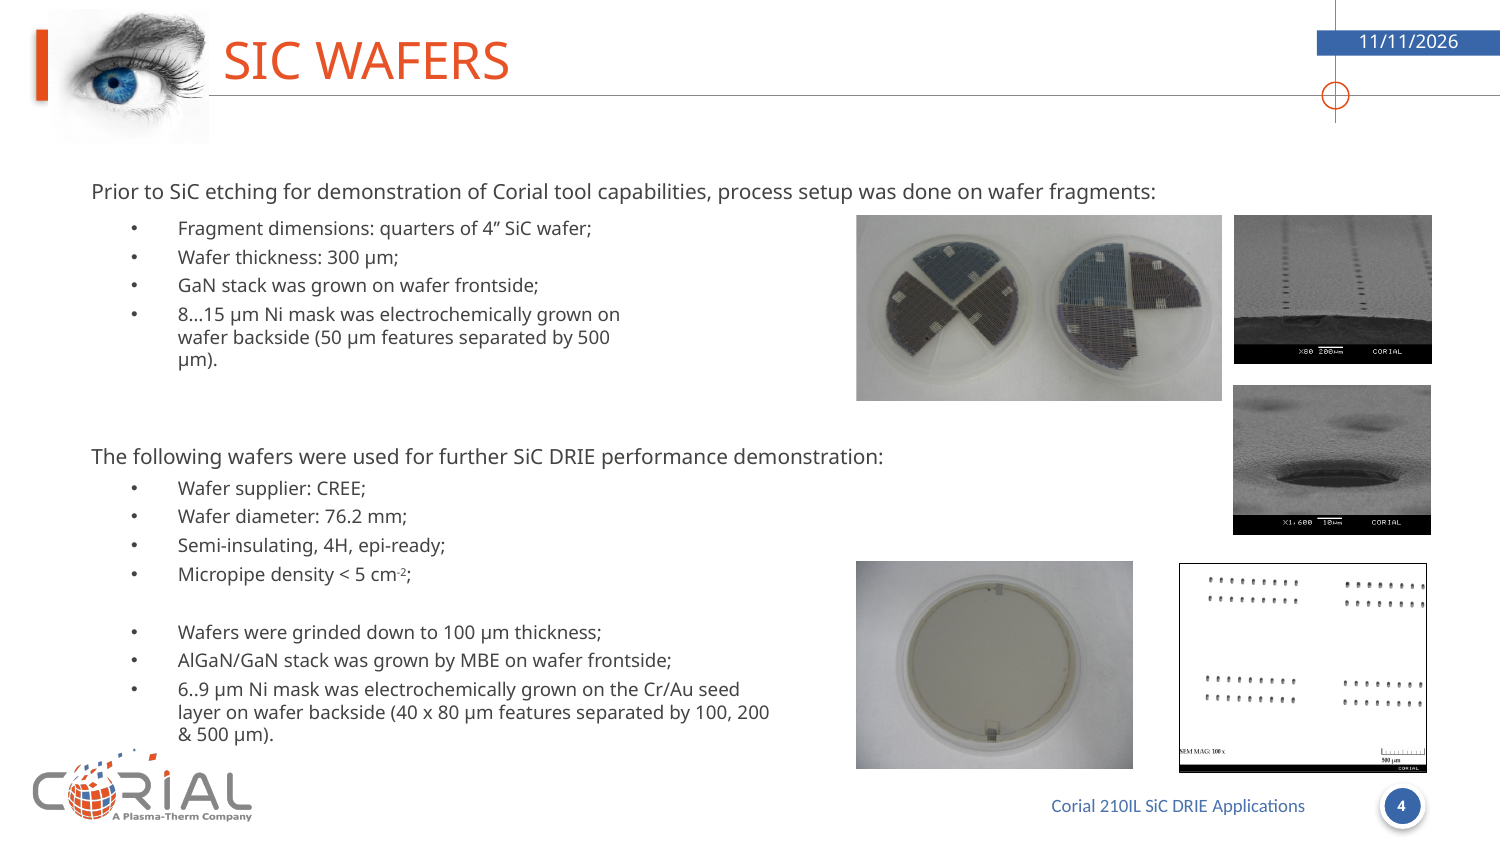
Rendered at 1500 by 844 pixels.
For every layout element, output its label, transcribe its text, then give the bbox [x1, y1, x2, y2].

text_box Fragment dimensions: quarters of 4’’ SiC wafer; Wafer thickness: 300 µm; GaN stack was grown on wafer frontside; 8…15 µm Ni mask was electrochemically grown on wafer backside (50 µm features separated by 500 µm). [41, 209, 656, 407]
text_box Wafer supplier: CREE; Wafer diameter: 76.2 mm; Semi-insulating, 4H, epi-ready; Micropipe density < 5 cm-2; Wafers were grinded down to 100 µm thickness; AlGaN/GaN stack was grown by MBE on wafer frontside; 6..9 µm Ni mask was electrochemically grown on the Cr/Au seed layer on wafer backside (40 x 80 µm features separated by 100, 200 & 500 µm). [41, 469, 798, 782]
text_box The following wafers were used for further SiC DRIE performance demonstration: [76, 433, 1227, 476]
picture [855, 560, 1133, 770]
footer Corial 210IL SiC DRIE Applications [1021, 785, 1336, 824]
picture [48, 9, 209, 144]
picture [1232, 385, 1431, 535]
picture [1233, 215, 1433, 364]
picture [1178, 563, 1427, 772]
picture [856, 214, 1223, 401]
text_box Prior to SiC etching for demonstration of Corial tool capabilities, process setup was done on wafer fragments: [76, 168, 1447, 211]
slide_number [1316, 30, 1500, 56]
title SiC wafers [208, 20, 1318, 98]
slide_number 4 [1376, 785, 1427, 827]
